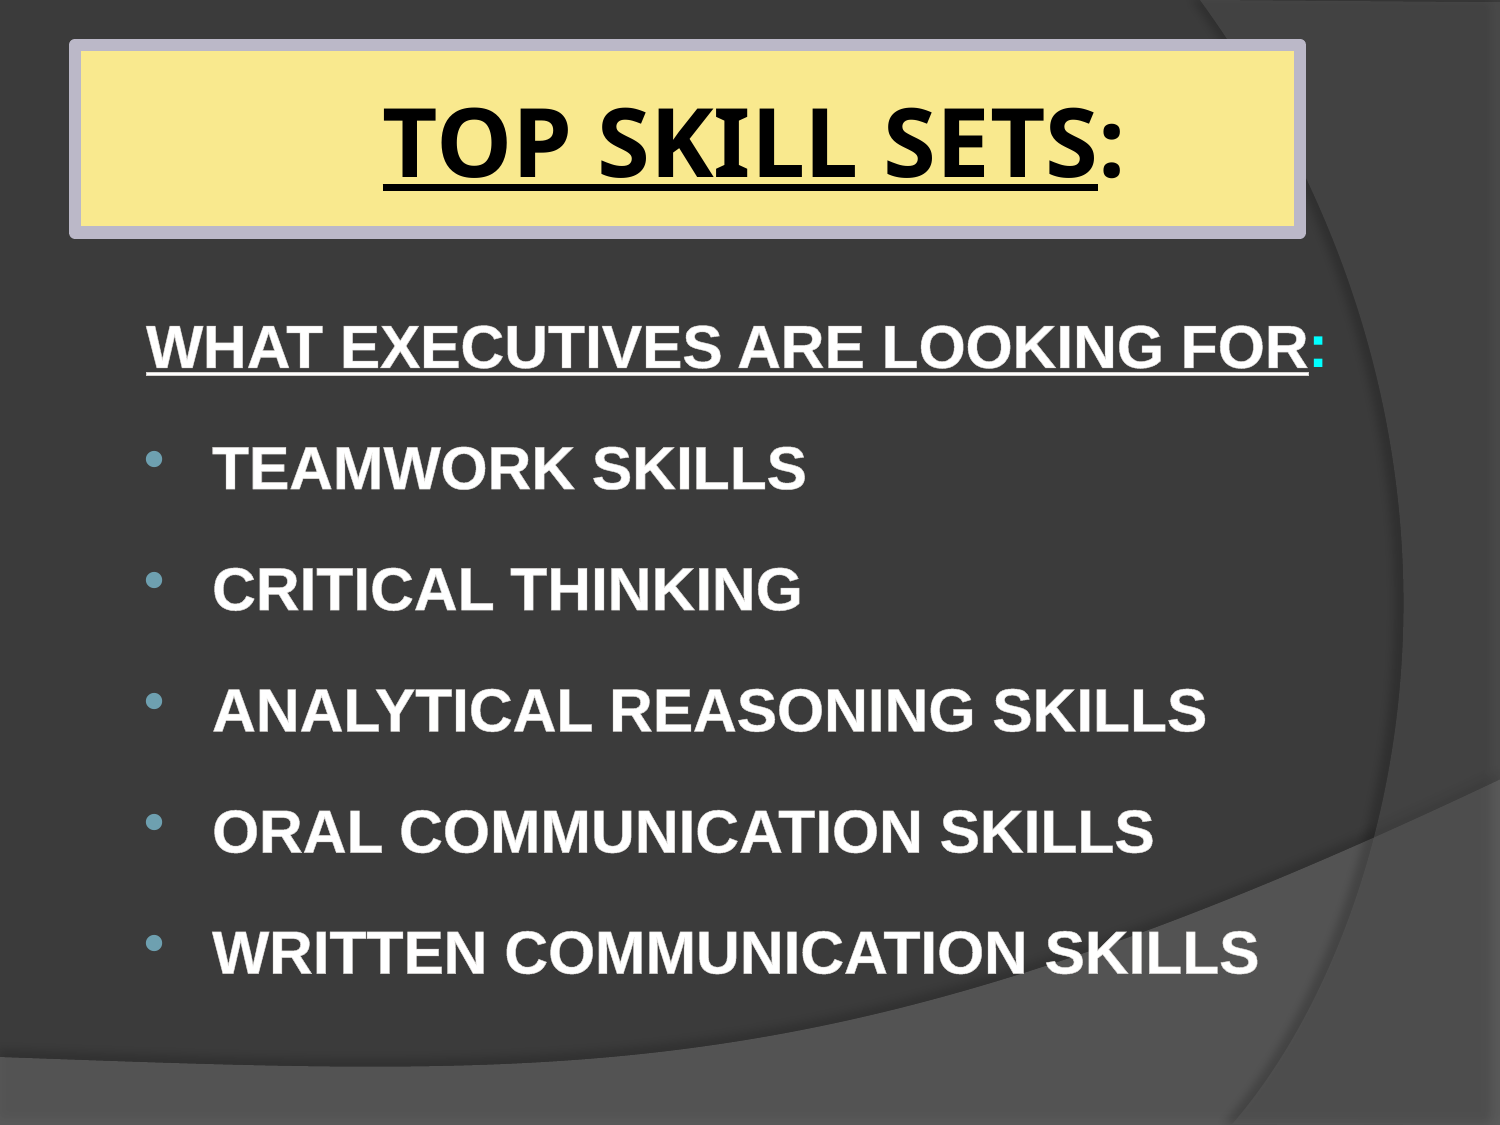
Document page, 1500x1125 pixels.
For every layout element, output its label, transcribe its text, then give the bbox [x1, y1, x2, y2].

list WHAT EXECUTIVES ARE LOOKING FOR: TEAMWORK SKILLS CRITICAL THINKING ANALYTICAL REASONING SKILLS ORAL COMMUNICATION SKILLS WRITTEN COMMUNICATION SKILLS [125, 299, 1350, 1025]
title TOP SKILL SETS: [75, 45, 1300, 233]
